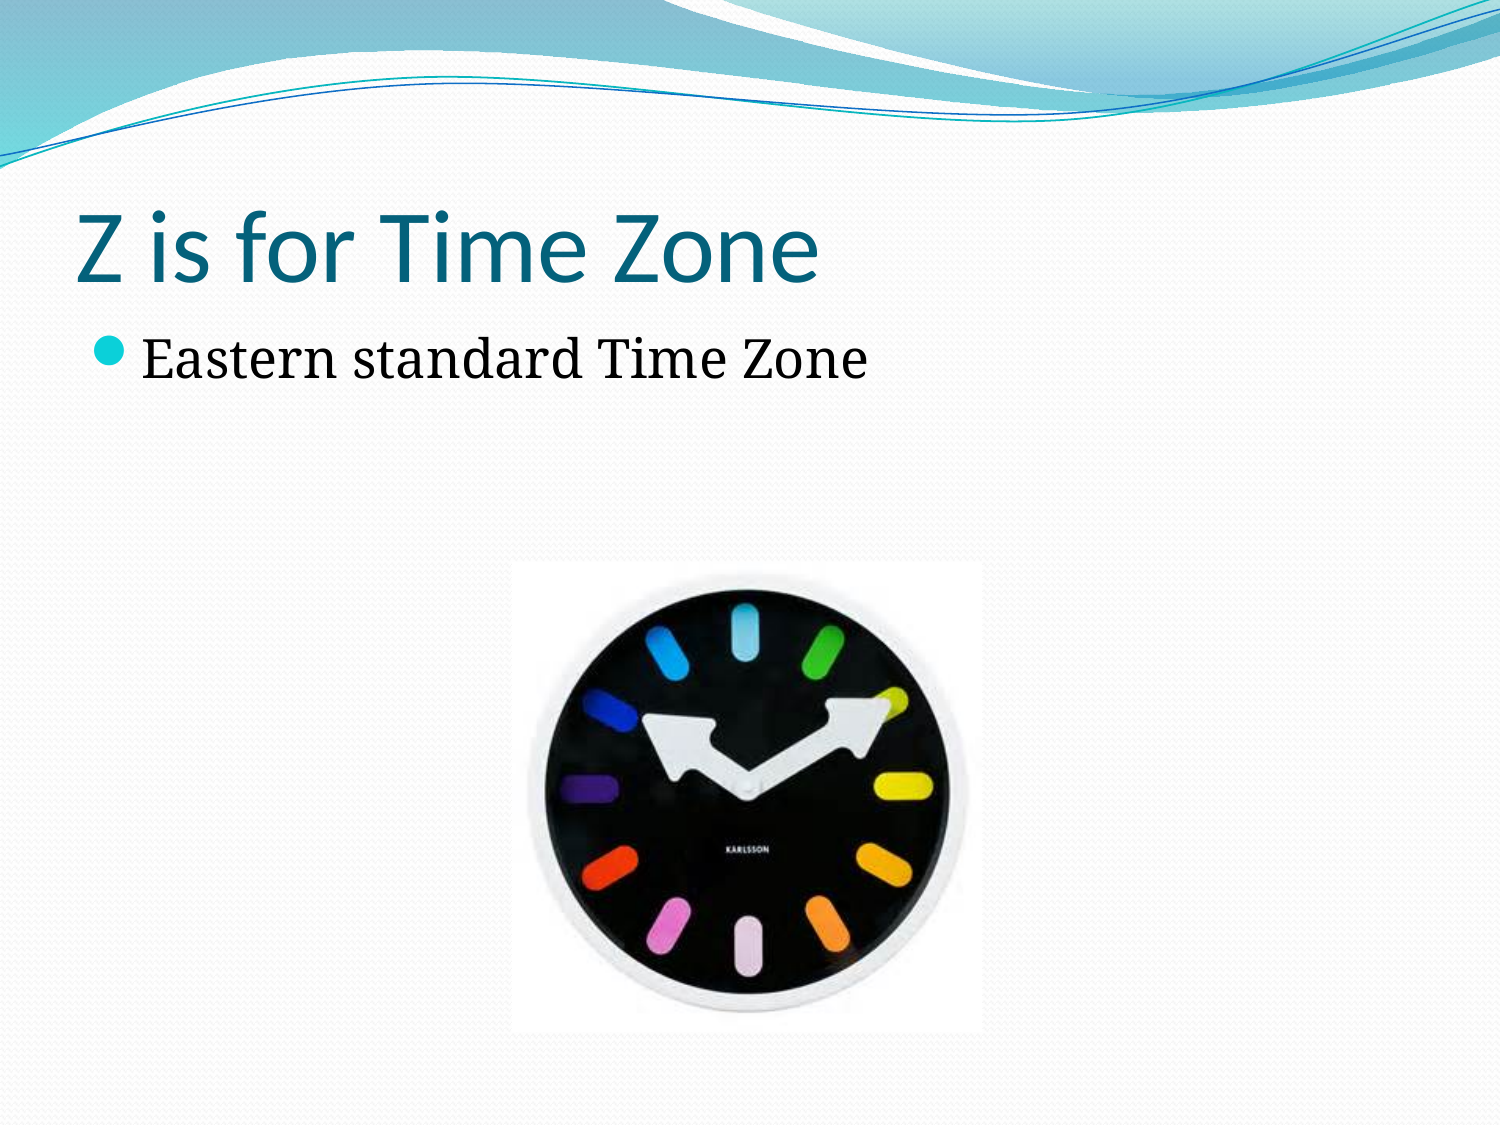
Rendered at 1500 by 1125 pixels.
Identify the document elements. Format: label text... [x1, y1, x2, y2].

picture [512, 562, 982, 1032]
title Z is for Time Zone [75, 115, 1425, 303]
list Eastern standard Time Zone [75, 317, 1425, 1038]
